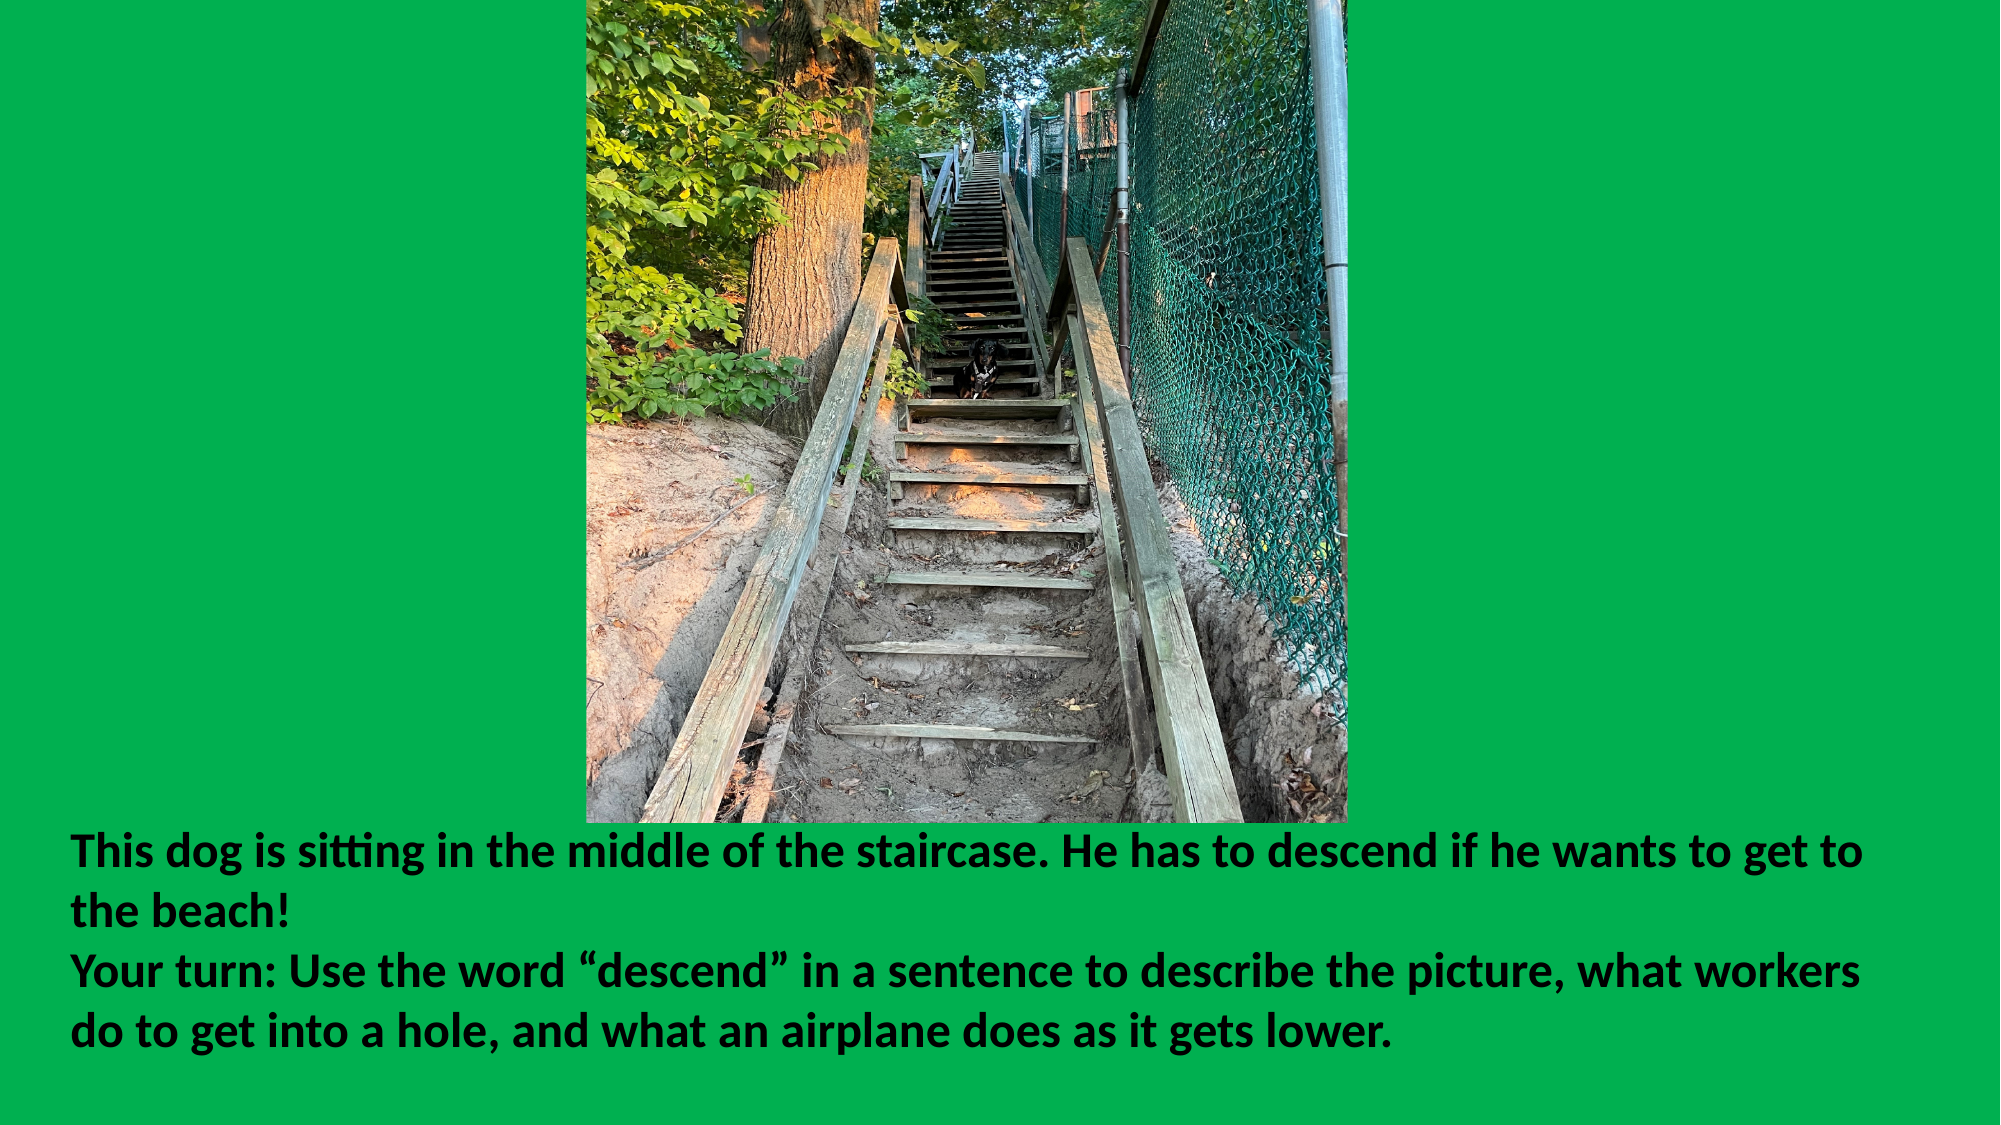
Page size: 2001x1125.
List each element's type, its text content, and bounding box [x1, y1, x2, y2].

picture [586, 0, 1348, 823]
text_box This dog is sitting in the middle of the staircase. He has to descend if he wants to get to the beach! Your turn: Use the word “descend” in a sentence to describe the picture, what workers do to get into a hole, and what an airplane does as it gets lower. [55, 809, 1937, 1065]
